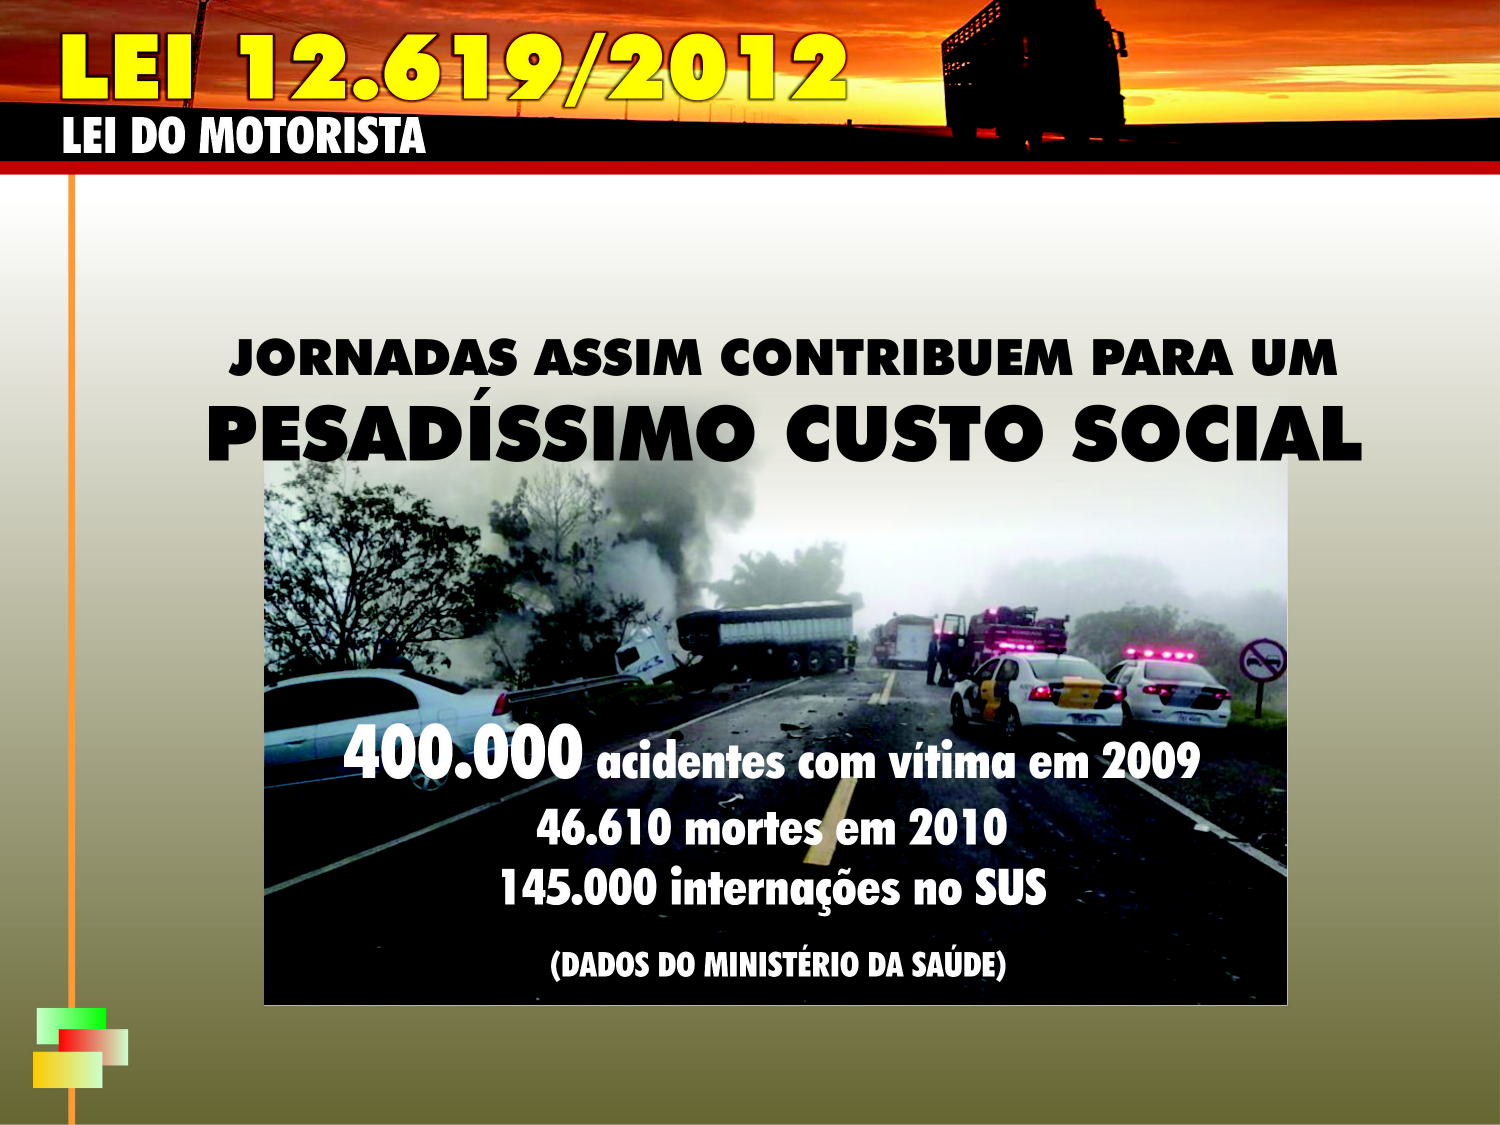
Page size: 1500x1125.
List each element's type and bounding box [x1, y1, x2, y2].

list [0, 0, 1500, 1125]
